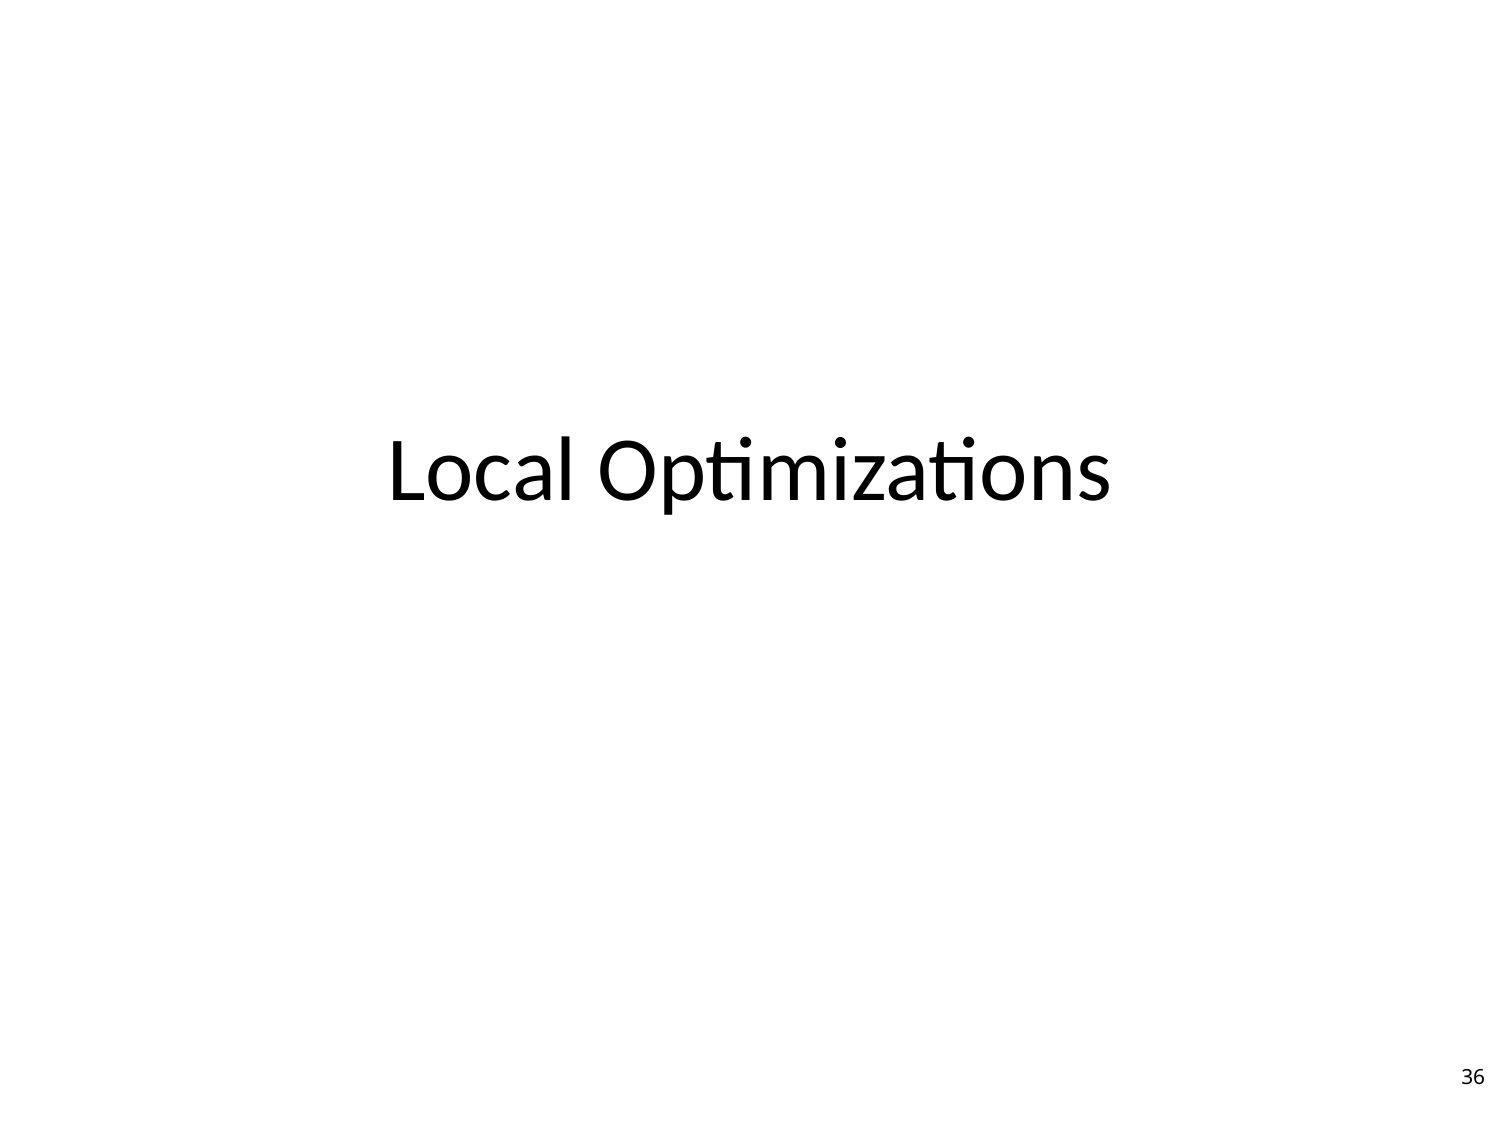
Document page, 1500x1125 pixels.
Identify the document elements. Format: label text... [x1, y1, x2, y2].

title Local Optimizations [75, 399, 1425, 528]
slide_number 36 [1187, 1055, 1500, 1102]
